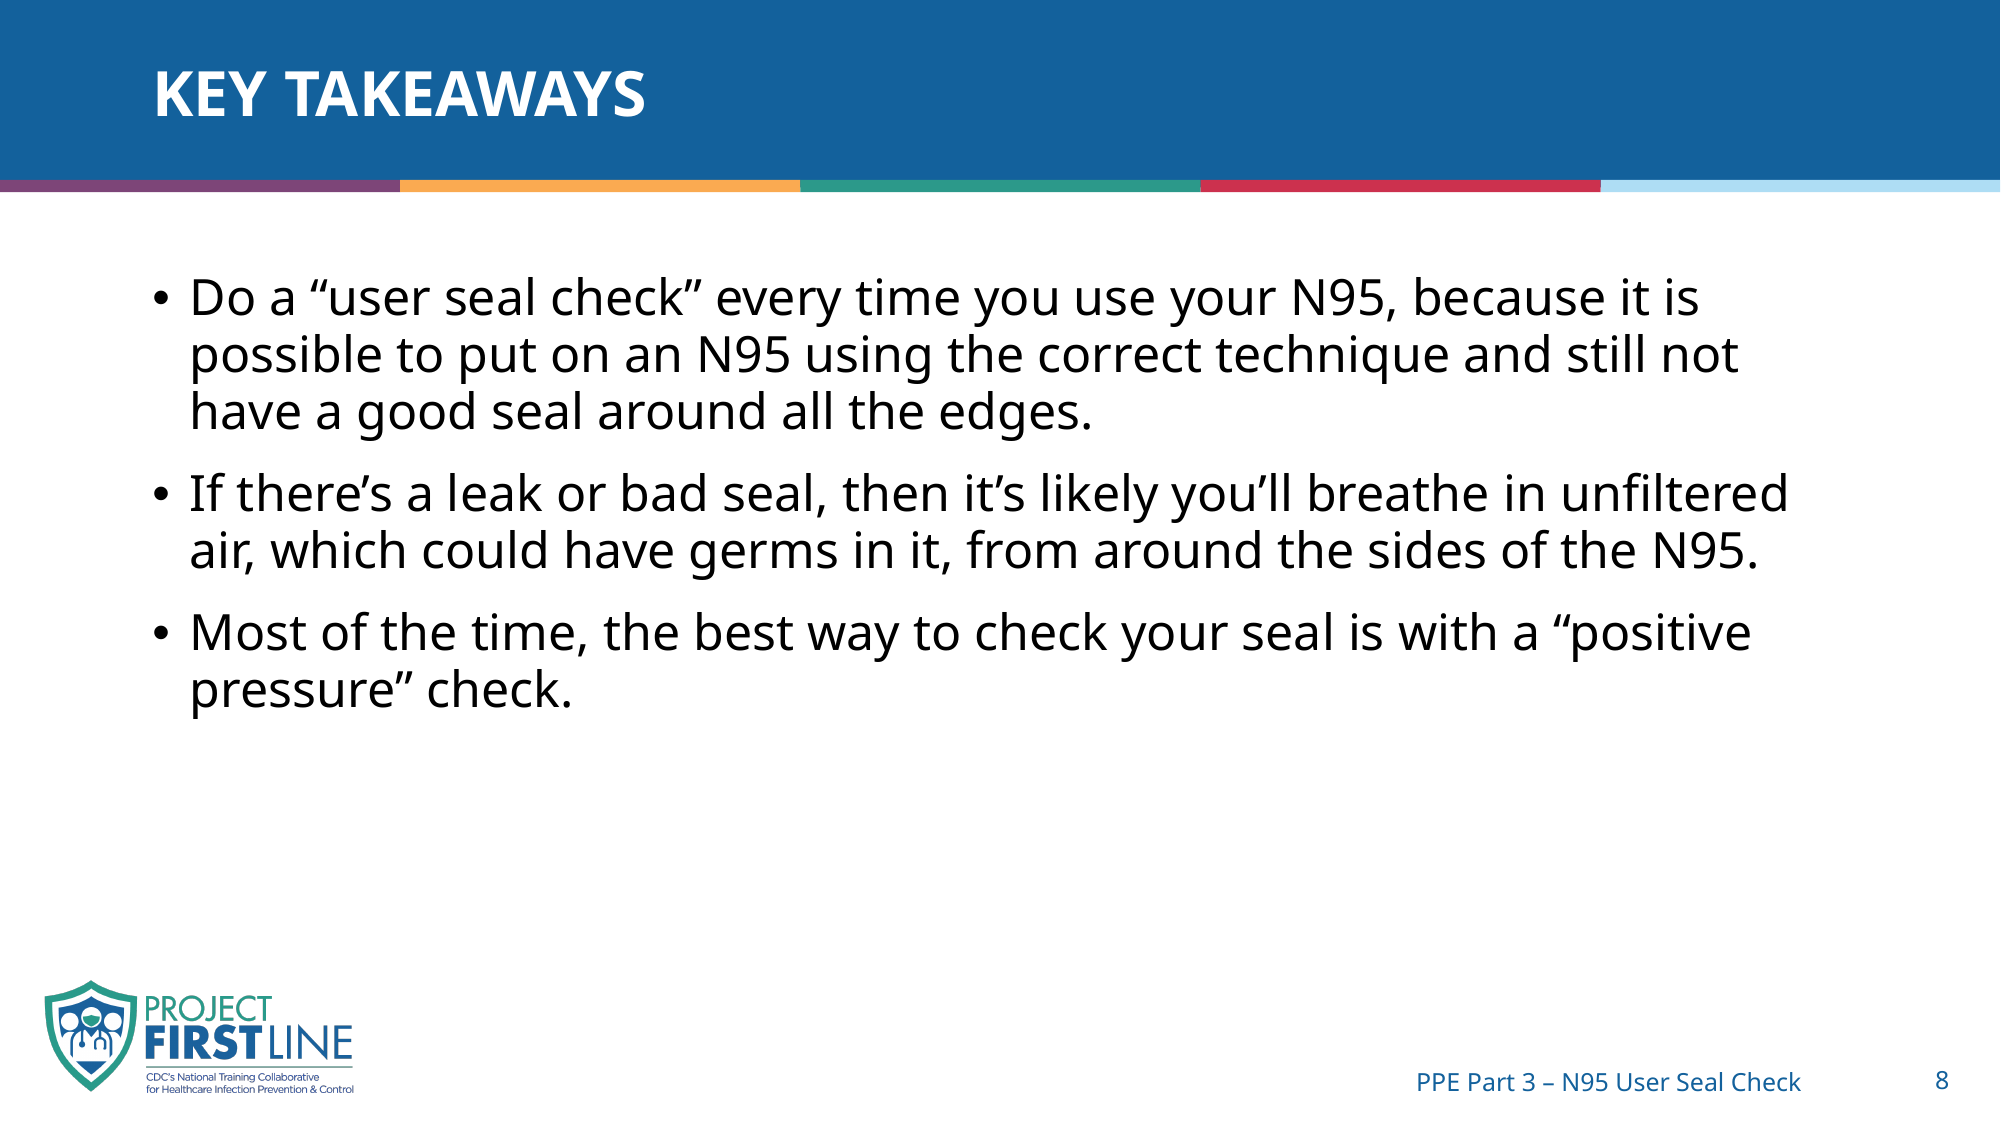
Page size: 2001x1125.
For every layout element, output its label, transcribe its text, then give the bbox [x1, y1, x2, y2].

list Do a “user seal check” every time you use your N95, because it is possible to put on an N95 using the correct technique and still not have a good seal around all the edges. If there’s a leak or bad seal, then it’s likely you’ll breathe in unfiltered air, which could have germs in it, from around the sides of the N95. Most of the time, the best way to check your seal is with a “positive pressure” check. [137, 262, 1863, 971]
picture [23, 970, 374, 1103]
slide_number 8 [1862, 1051, 1965, 1112]
title Key takeaways [137, 39, 1863, 155]
footer PPE Part 3 – N95 User Seal Check [767, 1051, 1817, 1112]
